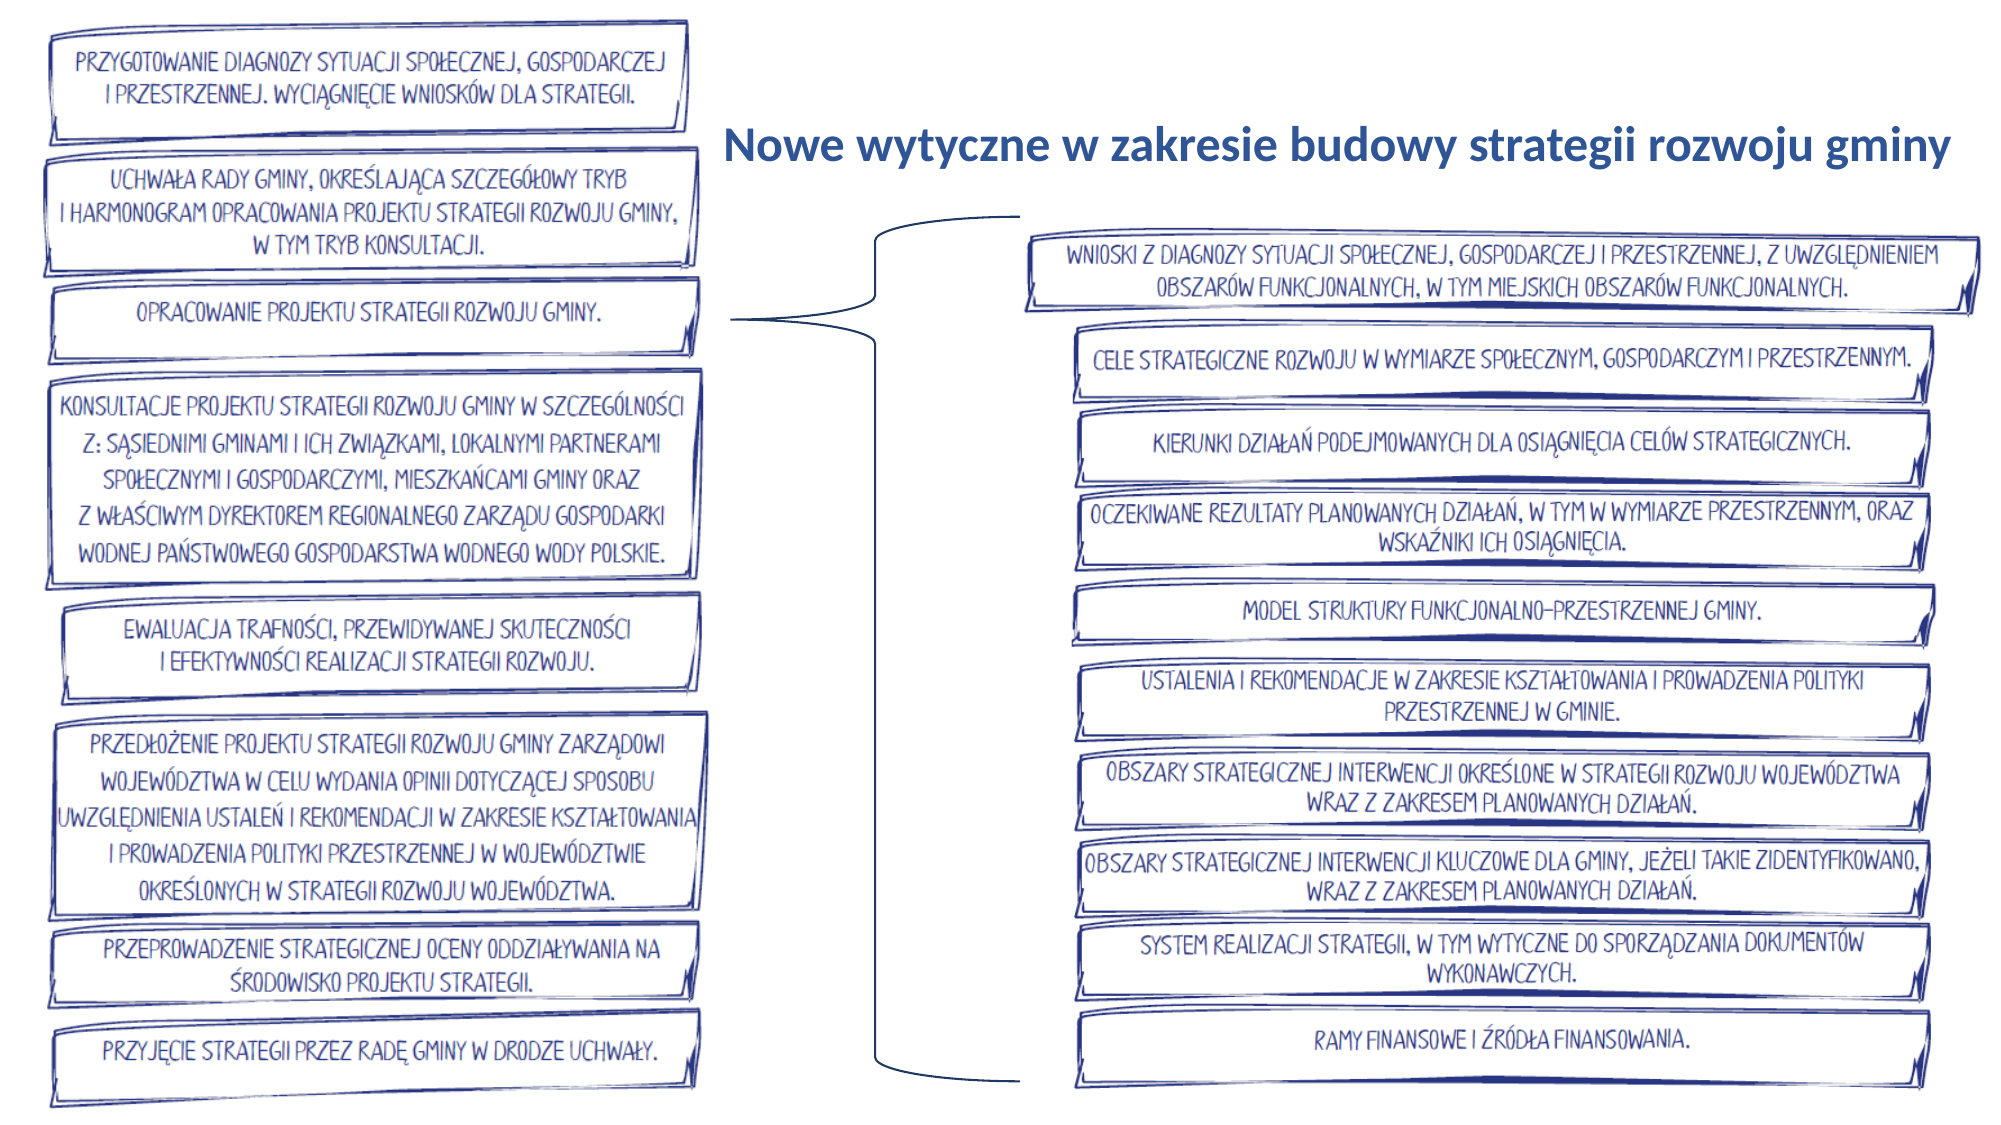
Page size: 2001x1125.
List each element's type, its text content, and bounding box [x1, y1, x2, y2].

text_box [730, 215, 1020, 1083]
picture [1019, 219, 1995, 1106]
text_box Nowe wytyczne w zakresie budowy strategii rozwoju gminy [711, 66, 1969, 217]
picture [37, 12, 711, 1117]
